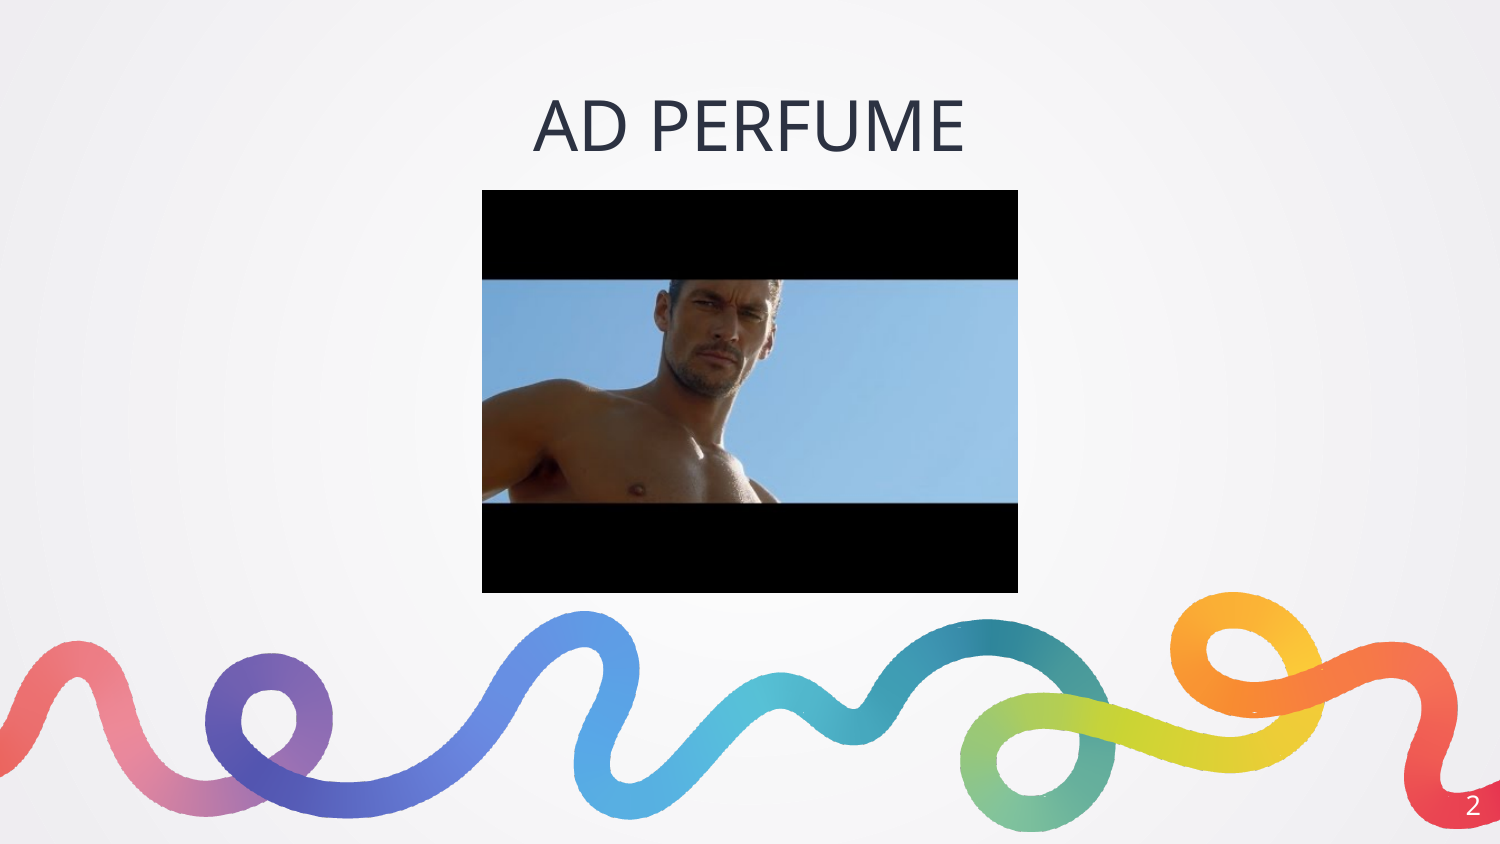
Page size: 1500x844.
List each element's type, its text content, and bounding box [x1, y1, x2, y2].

title AD PERFUME [140, 99, 1360, 165]
picture [0, 190, 1500, 832]
slide_number ‹#› [1391, 774, 1482, 840]
